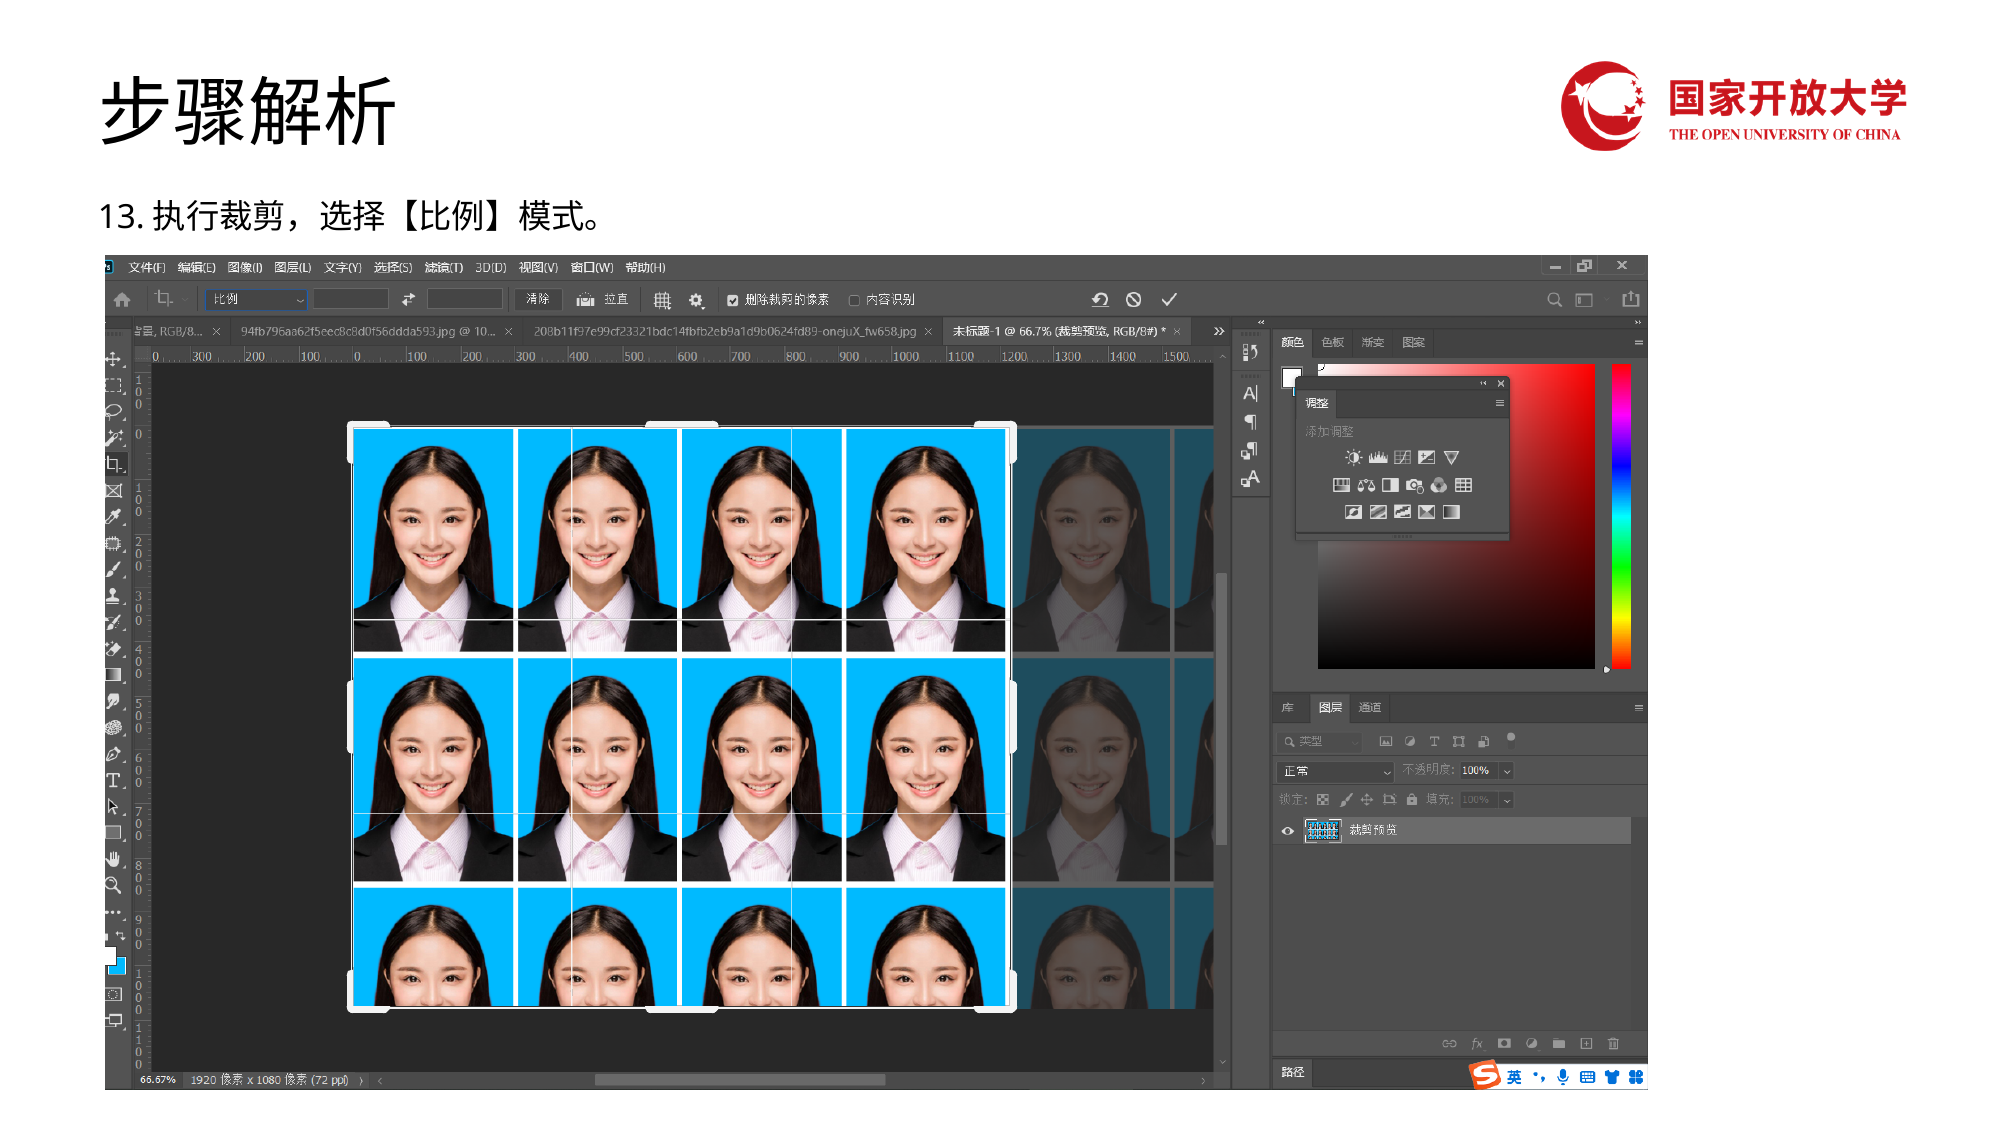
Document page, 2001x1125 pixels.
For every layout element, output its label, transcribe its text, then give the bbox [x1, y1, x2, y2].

picture [1562, 61, 1910, 151]
picture [105, 255, 1648, 1090]
text_box 13.执行裁剪，选择【比例】模式。 [83, 168, 1930, 243]
title 步骤解析 [83, 61, 1562, 168]
